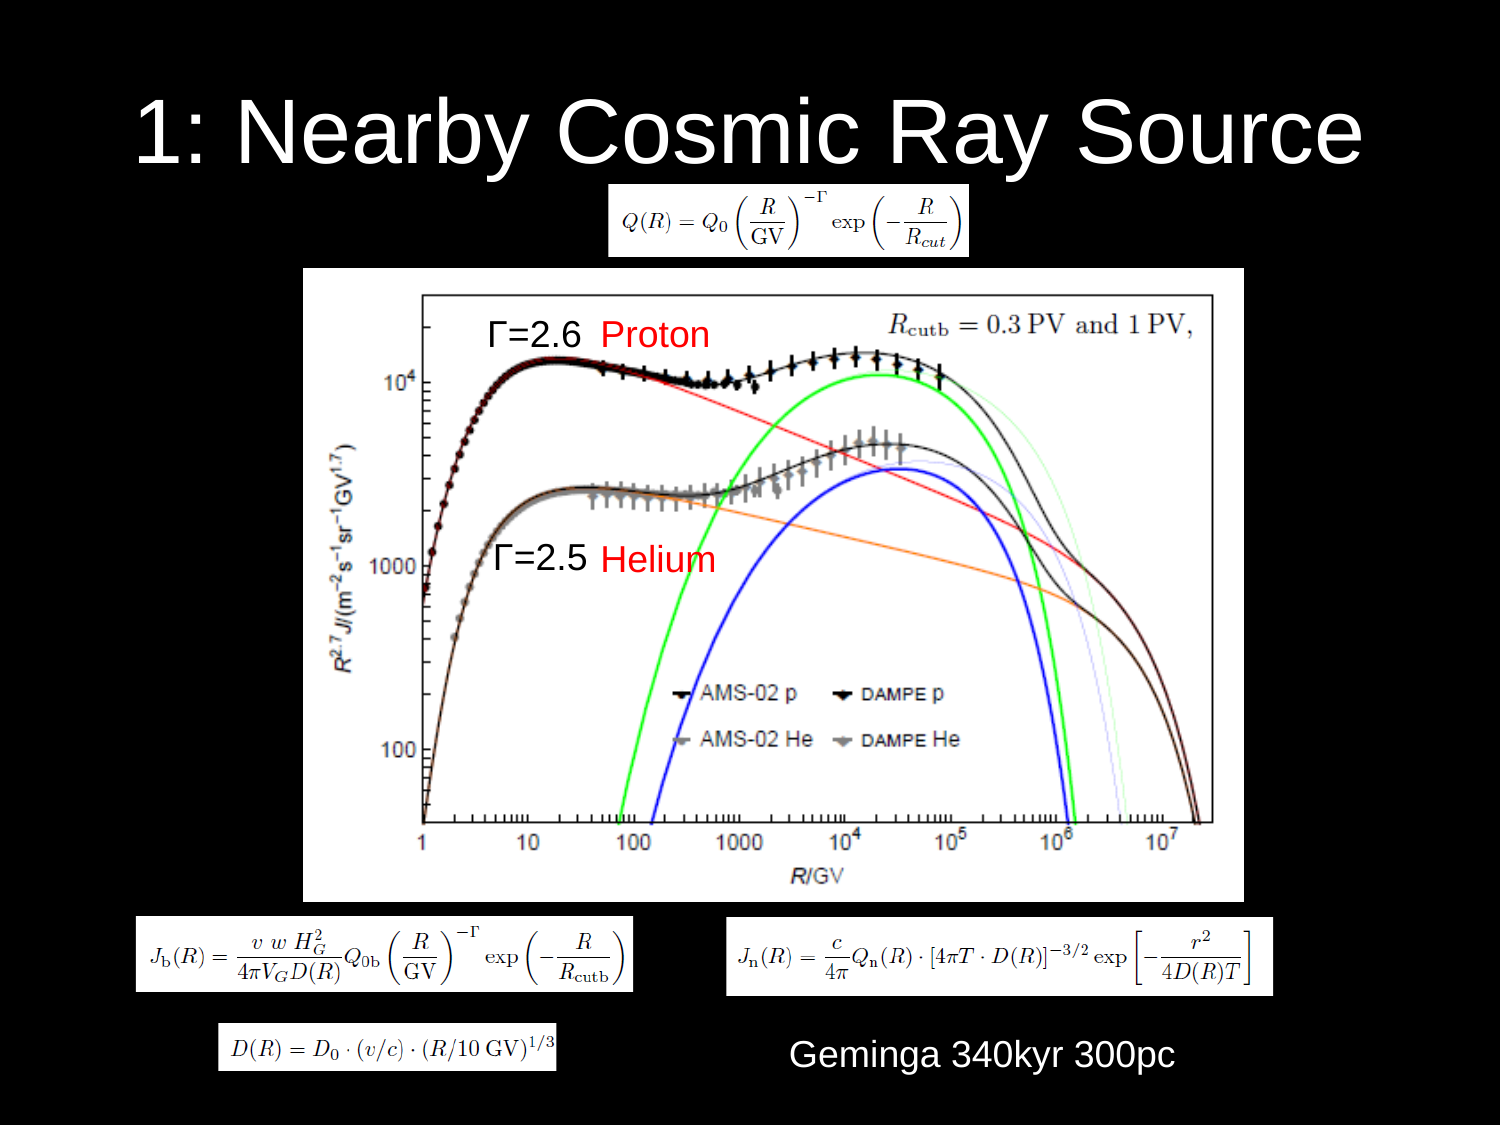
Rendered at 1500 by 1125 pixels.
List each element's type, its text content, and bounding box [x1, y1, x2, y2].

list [303, 268, 1245, 902]
picture [885, 307, 1197, 343]
text_box Geminga 340kyr 300pc [774, 1023, 1191, 1083]
picture [608, 184, 970, 257]
title 1: Nearby Cosmic Ray Source [74, 33, 1426, 222]
picture [726, 916, 1274, 996]
picture [135, 916, 634, 993]
picture [218, 1022, 557, 1071]
